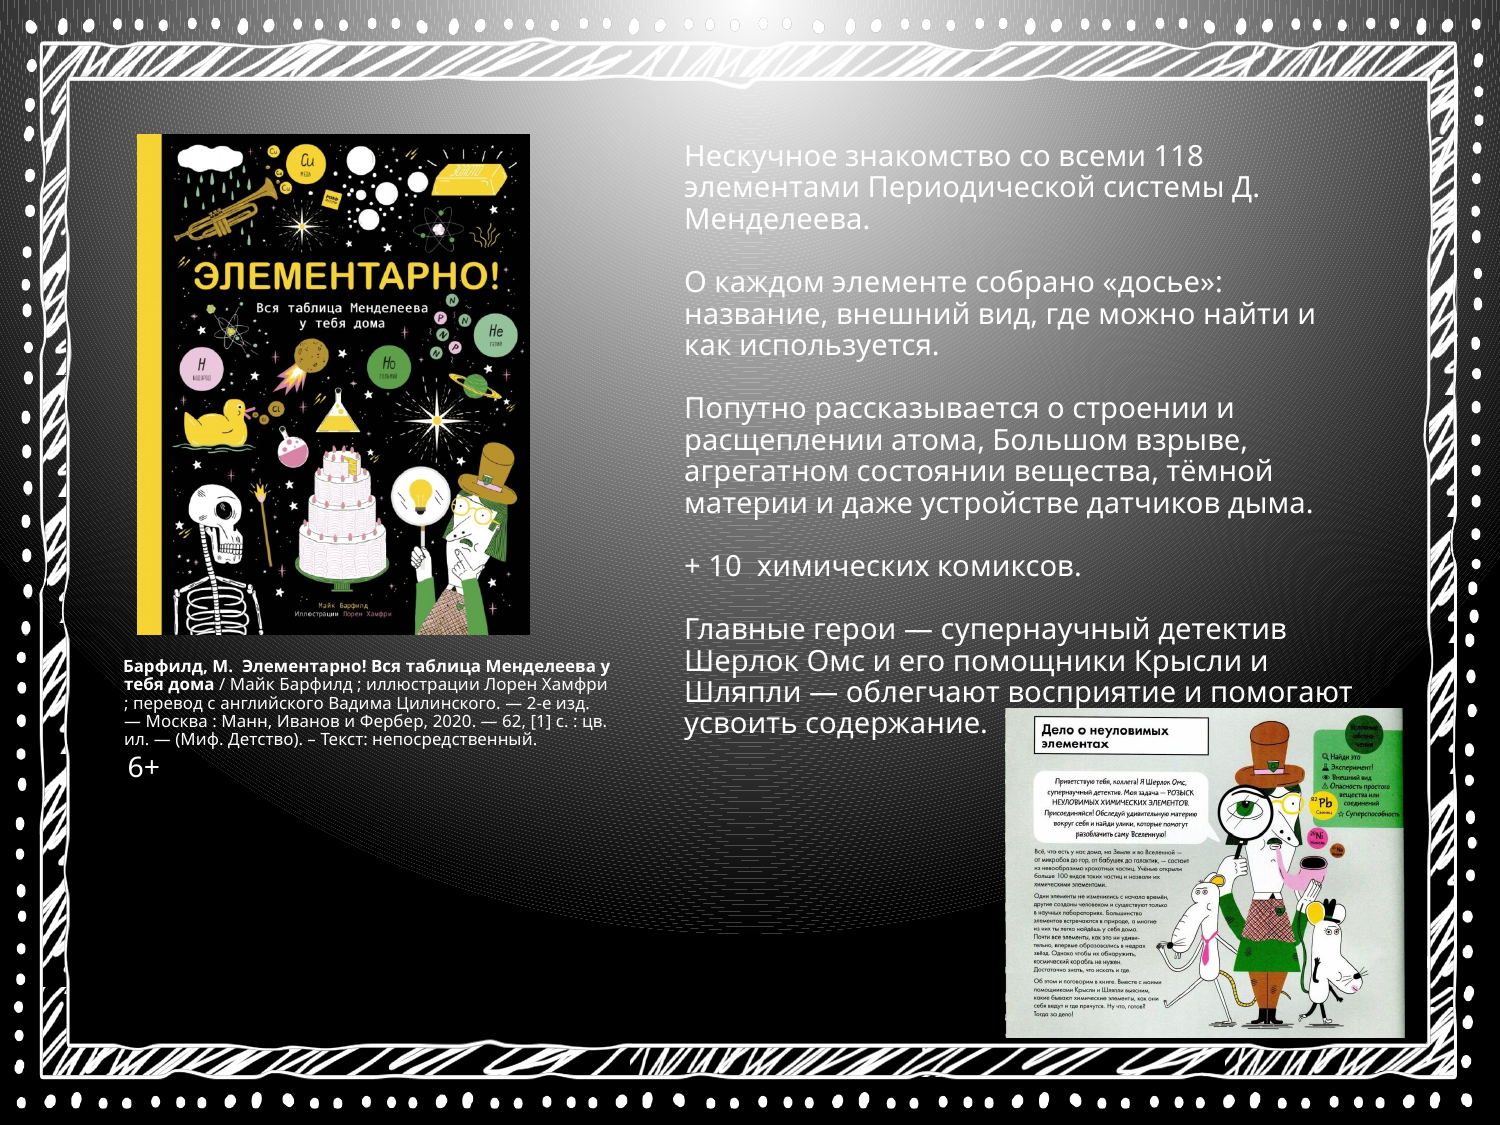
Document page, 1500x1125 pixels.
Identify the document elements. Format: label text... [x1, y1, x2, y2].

picture [13, 17, 1484, 1109]
list Барфилд, М. Элементарно! Вся таблица Менделеева у тебя дома / Майк Барфилд ; иллюстрации Лорен Хамфри ; перевод с английского Вадима Цилинского. — 2-е изд. — Москва : Манн, Иванов и Фербер, 2020. — 62, [1] с. : цв. ил. — (Миф. Детство). – Текст: непосредственный. 6+ [83, 650, 626, 815]
title Нескучное знакомство со всеми 118 элементами Периодической системы Д. Менделеева. О каждом элементе собрано «досье»: название, внешний вид, где можно найти и как используется. Попутно рассказывается о строении и расщеплении атома, Большом взрыве, агрегатном состоянии вещества, тёмной материи и даже устройстве датчиков дыма. + 10 химических комиксов. Главные герои — супернаучный детектив Шерлок Омс и его помощники Крысли и Шляпли — облегчают восприятие и помогают усвоить содержание. [669, 108, 1374, 879]
